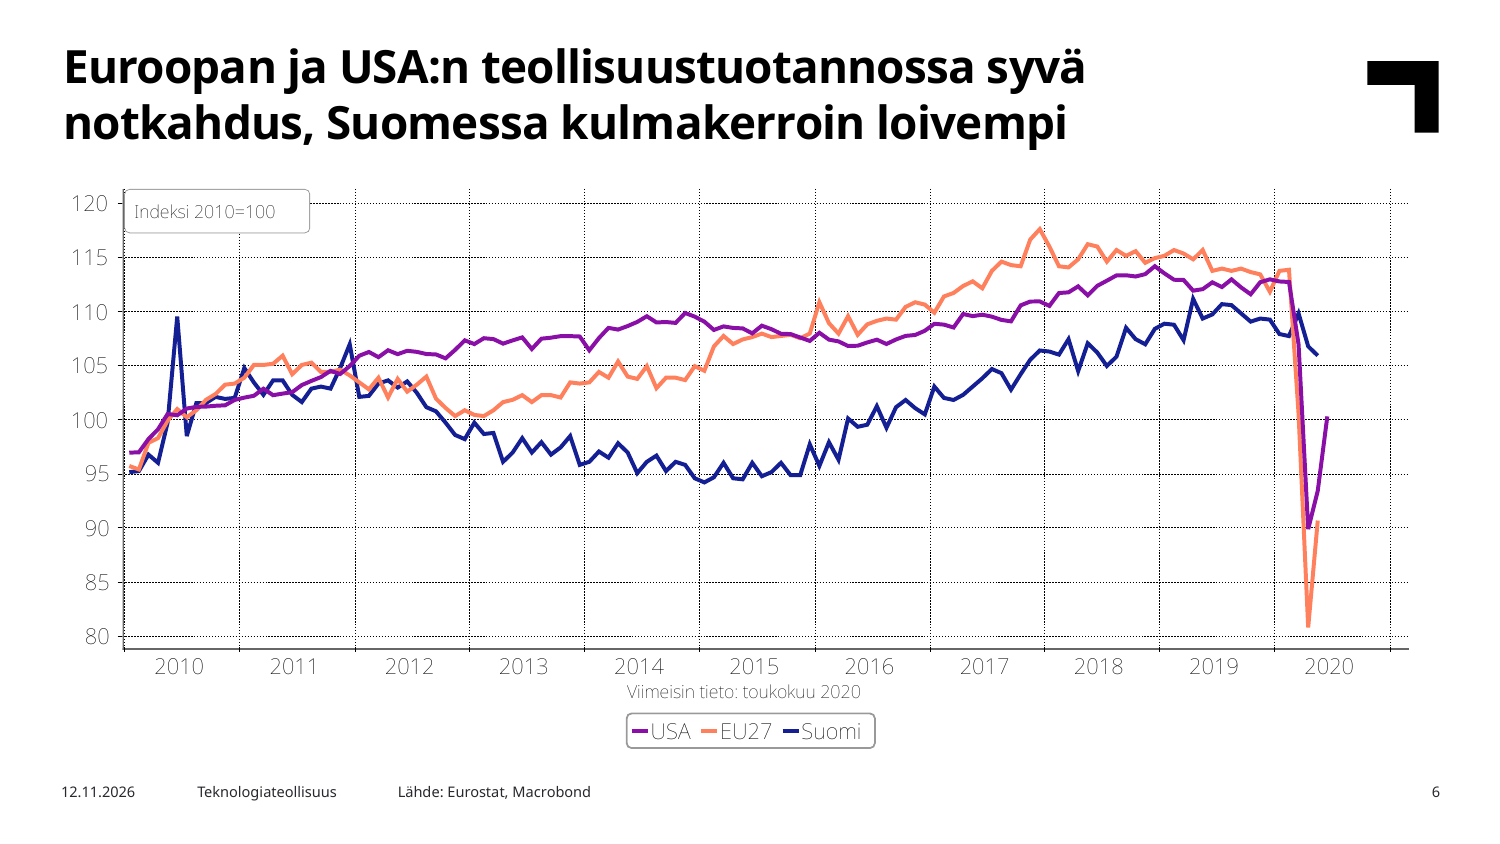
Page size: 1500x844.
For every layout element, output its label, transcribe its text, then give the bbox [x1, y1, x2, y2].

list Lähde: Eurostat, Macrobond [382, 775, 871, 803]
slide_number 6 [1313, 775, 1456, 803]
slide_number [46, 775, 182, 803]
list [62, 180, 1439, 763]
list Euroopan ja USA:n teollisuustuotannossa syvä notkahdus, Suomessa kulmakerroin loivempi [46, 28, 1358, 135]
footer Teknologiateollisuus [182, 775, 382, 803]
